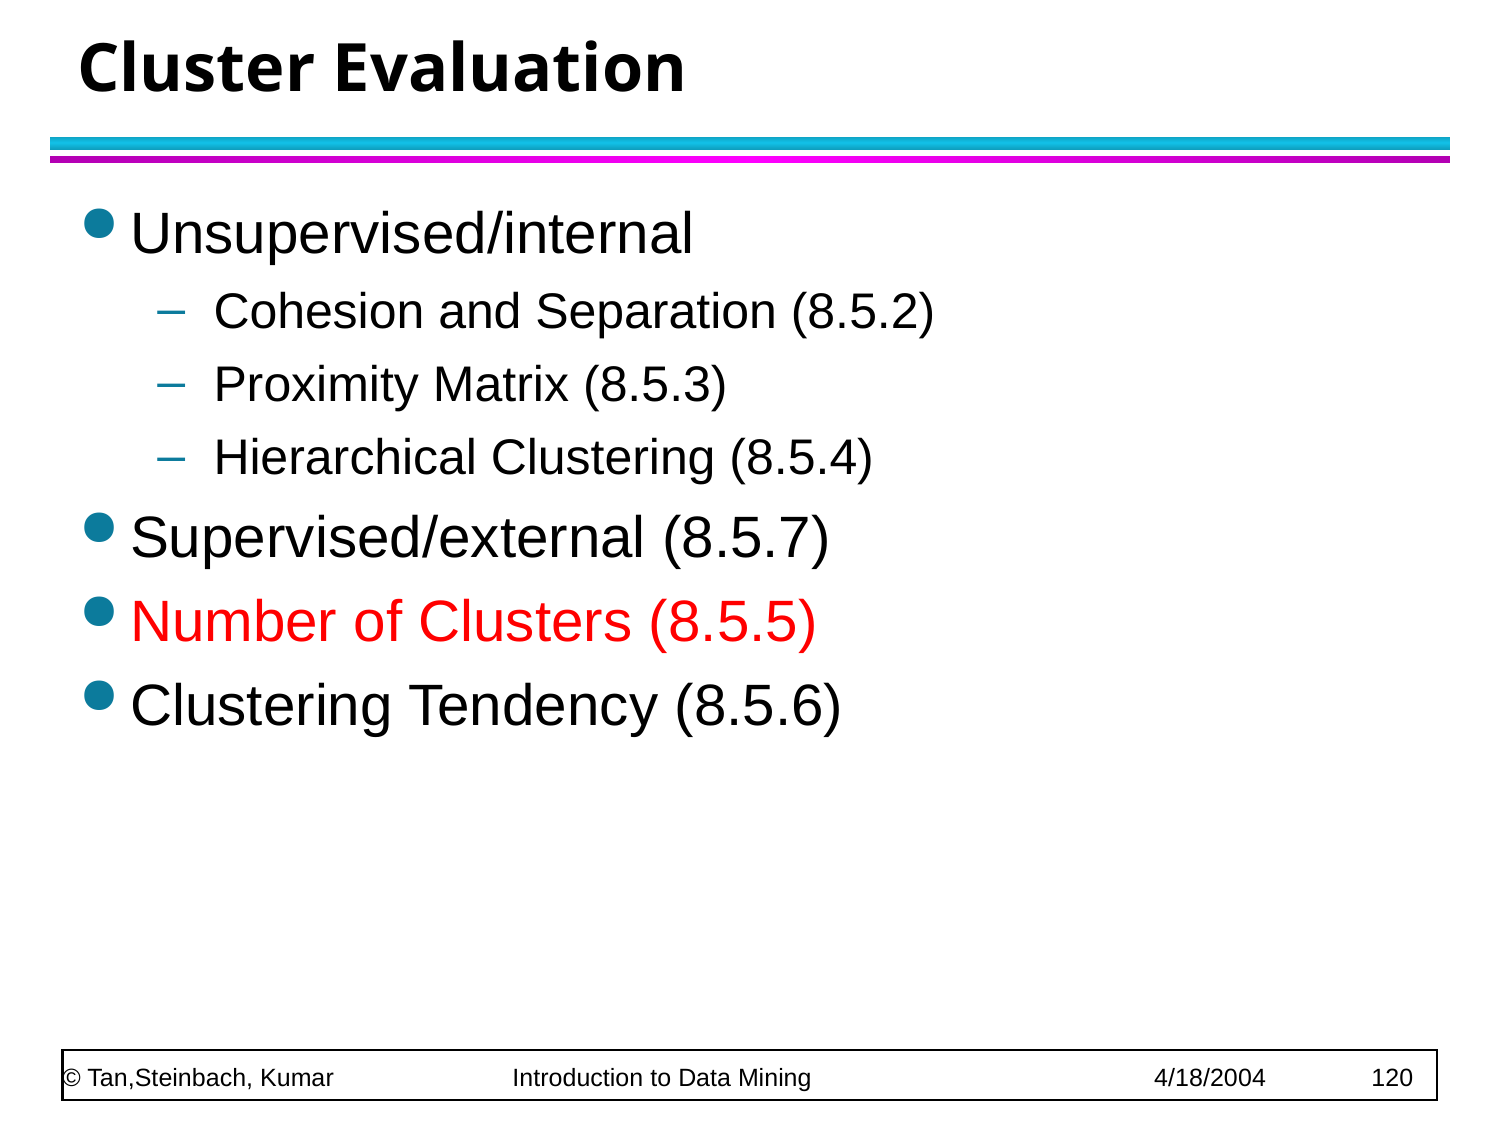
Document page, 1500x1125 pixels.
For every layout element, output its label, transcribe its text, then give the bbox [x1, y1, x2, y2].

list Unsupervised/internal Cohesion and Separation (8.5.2) Proximity Matrix (8.5.3) Hierarchical Clustering (8.5.4) Supervised/external (8.5.7) Number of Clusters (8.5.5) Clustering Tendency (8.5.6) [67, 187, 1432, 1038]
title Cluster Evaluation [62, 24, 1421, 113]
